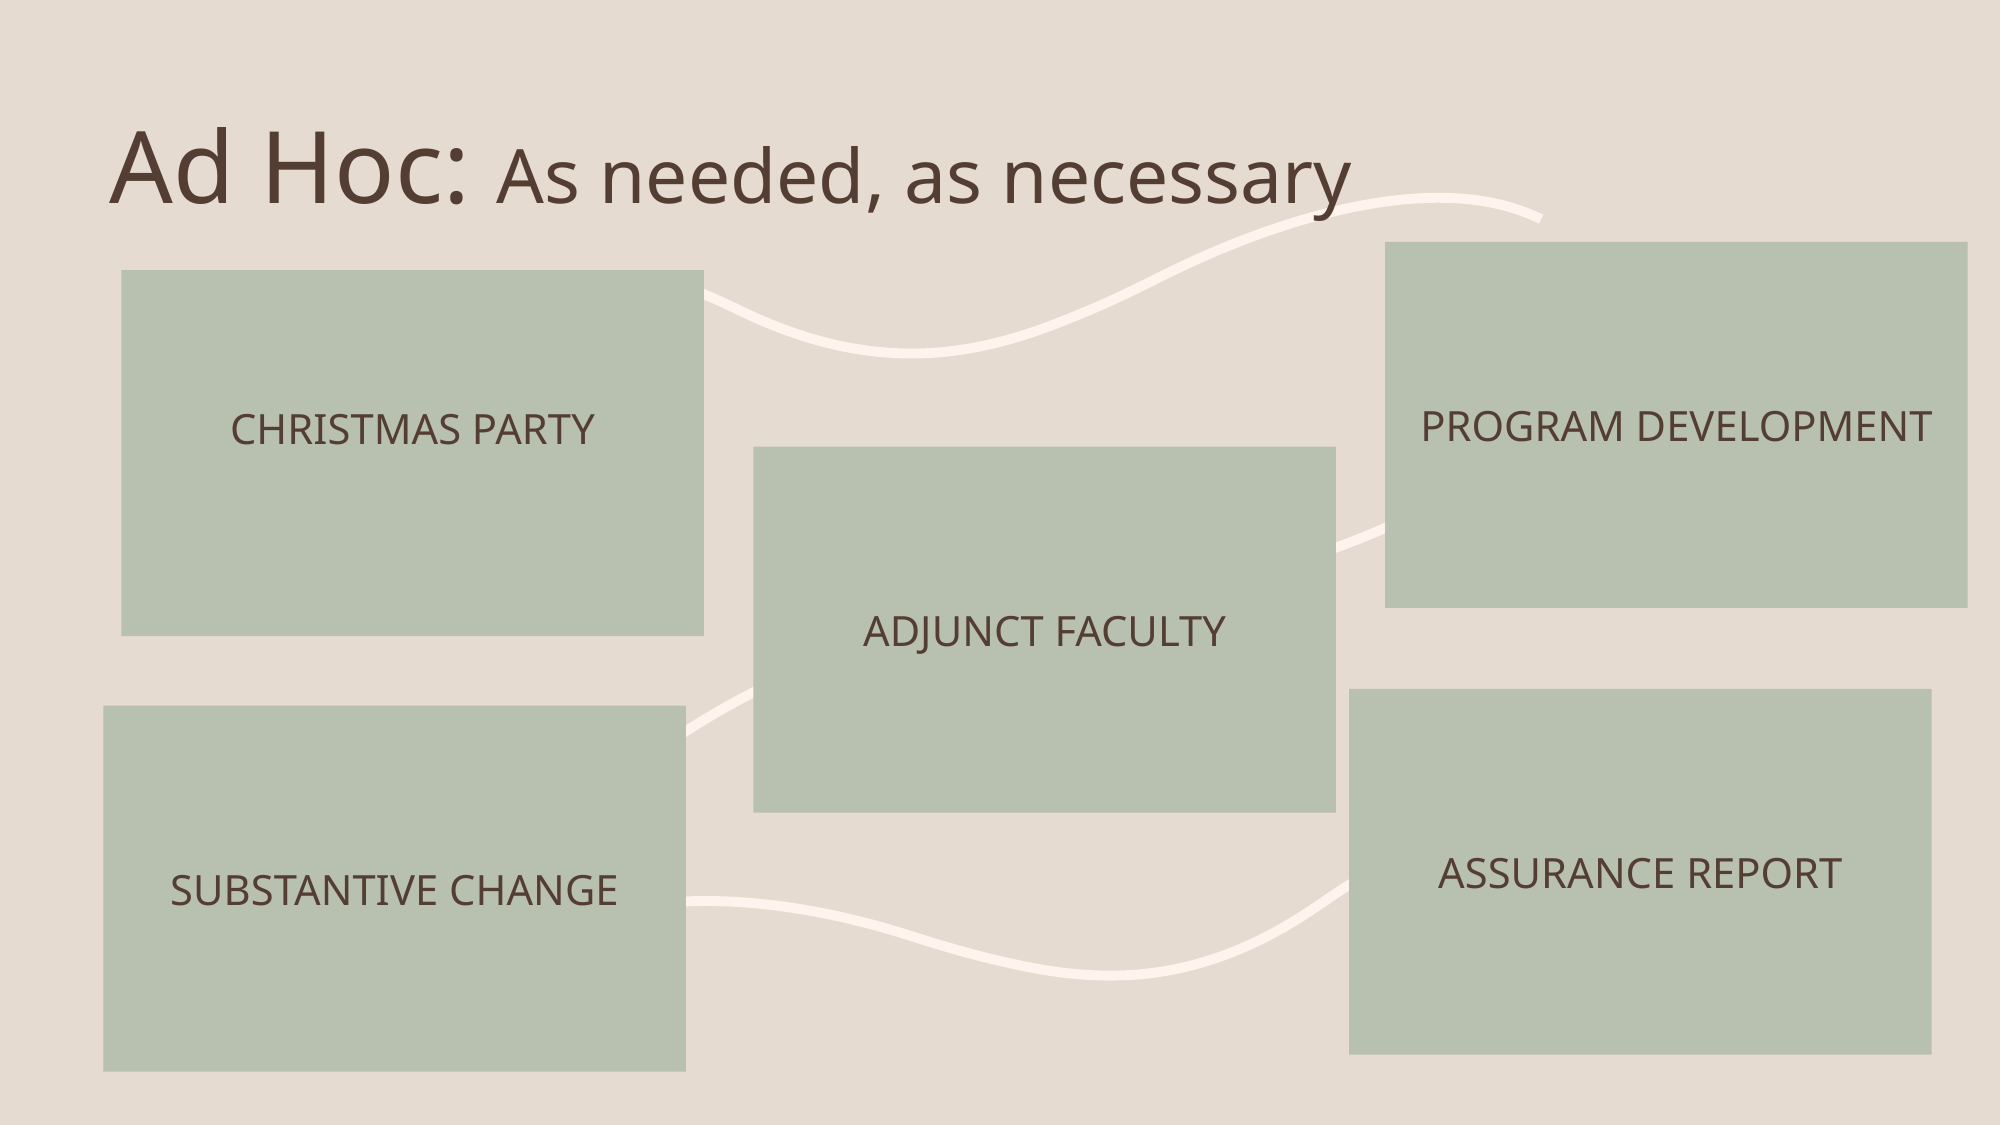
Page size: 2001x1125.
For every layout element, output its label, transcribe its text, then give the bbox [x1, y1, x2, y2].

list Substantive change [103, 705, 686, 1072]
list Assurance report [1349, 688, 1932, 1055]
title Ad Hoc: As needed, as necessary [94, 115, 1655, 227]
list Adjunct faculty [753, 446, 1336, 813]
list Christmas party [121, 270, 704, 637]
list Program development [1385, 241, 1968, 608]
